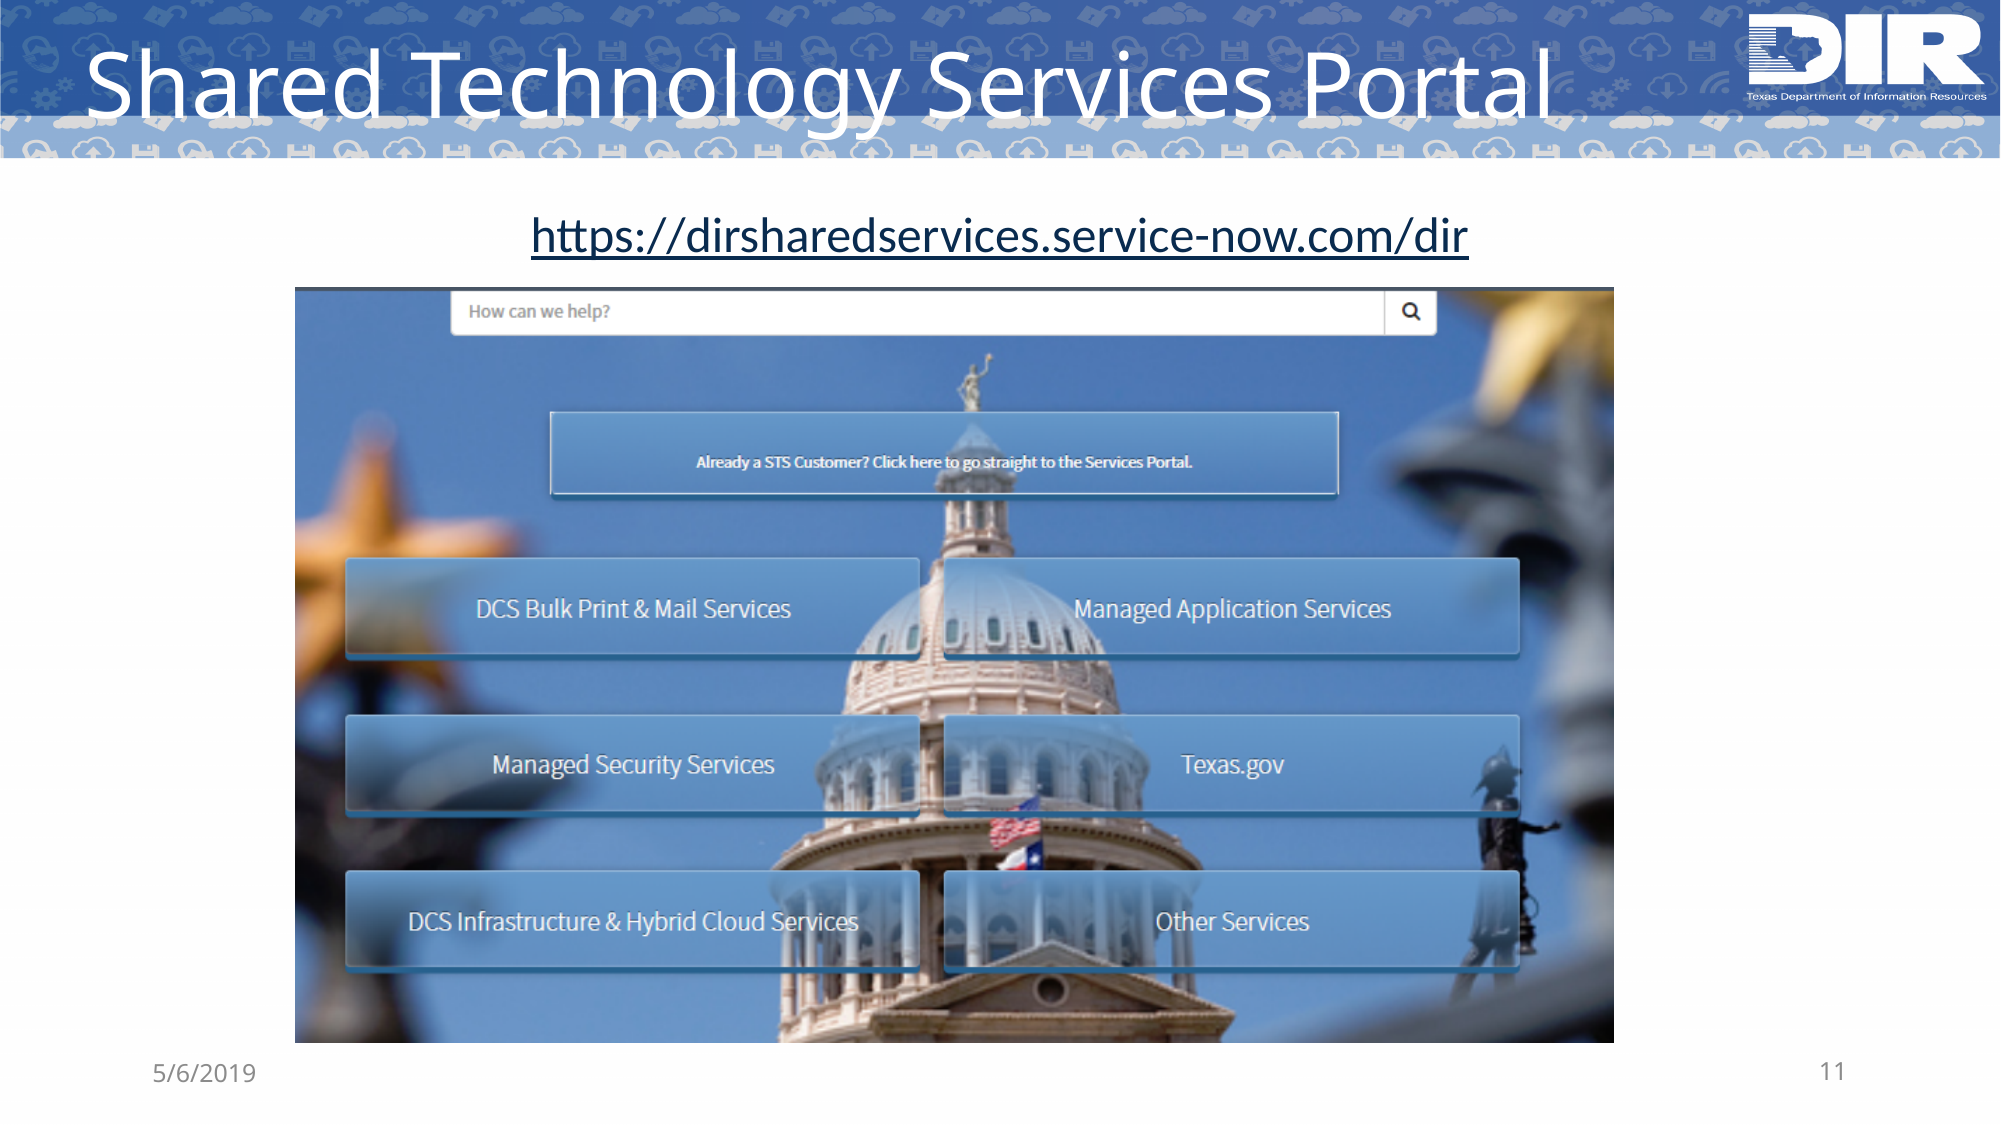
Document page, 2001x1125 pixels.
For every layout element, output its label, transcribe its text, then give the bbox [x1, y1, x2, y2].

title Shared Technology Services Portal [69, 0, 1863, 179]
picture [0, 0, 2001, 1125]
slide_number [137, 1042, 588, 1103]
slide_number 11 [1412, 1042, 1863, 1103]
text_box https://dirsharedservices.service-now.com/dir [0, 195, 2000, 271]
